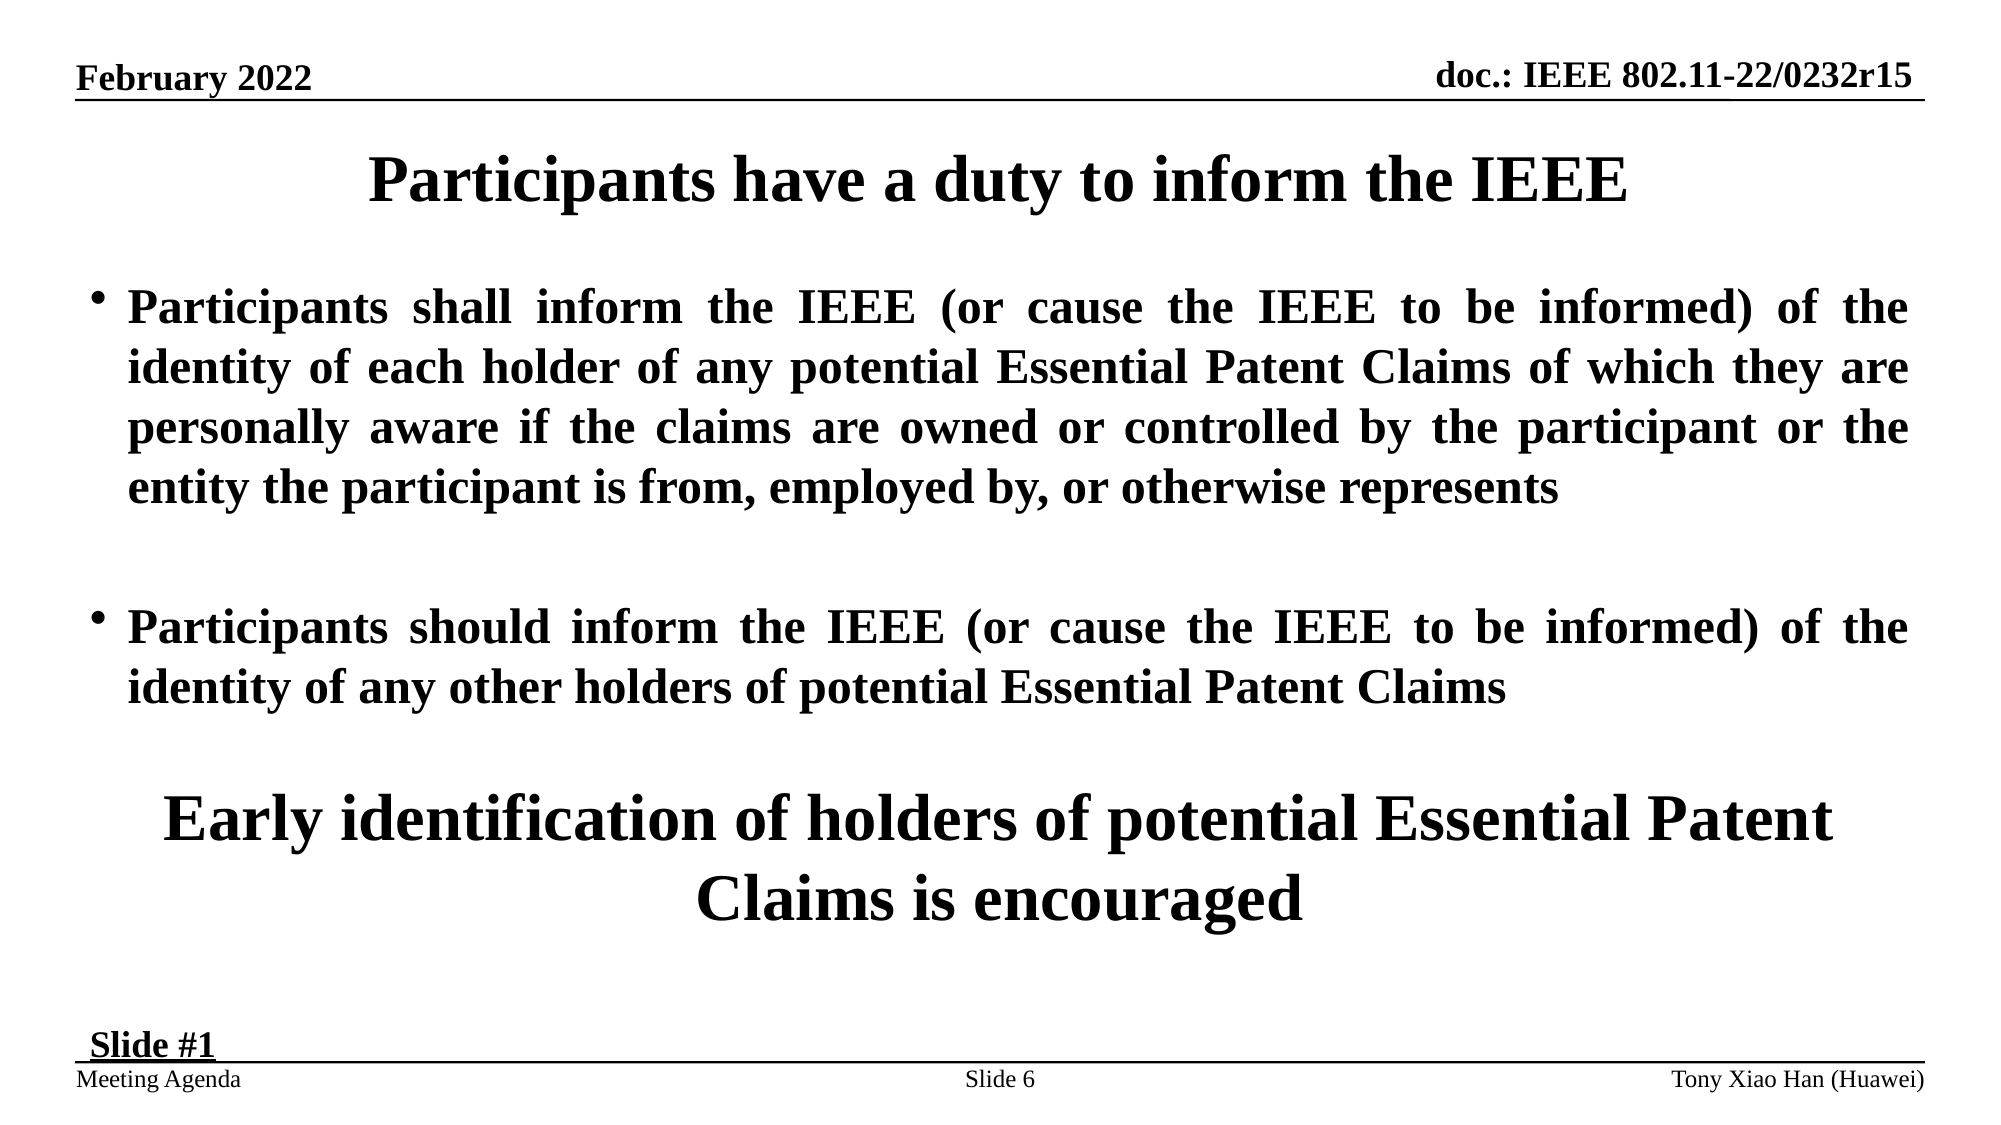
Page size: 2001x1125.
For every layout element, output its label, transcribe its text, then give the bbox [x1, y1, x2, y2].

text_box Participants have a duty to inform the IEEE [350, 87, 1650, 263]
text_box Participants shall inform the IEEE (or cause the IEEE to be informed) of the identity of each holder of any potential Essential Patent Claims of which they are personally aware if the claims are owned or controlled by the participant or the entity the participant is from, employed by, or otherwise represents Participants should inform the IEEE (or cause the IEEE to be informed) of the identity of any other holders of potential Essential Patent Claims Early identification of holders of potential Essential Patent Claims is encouraged [75, 246, 1925, 1100]
text_box Slide #1 [75, 1012, 232, 1073]
text_box [337, 37, 1688, 163]
